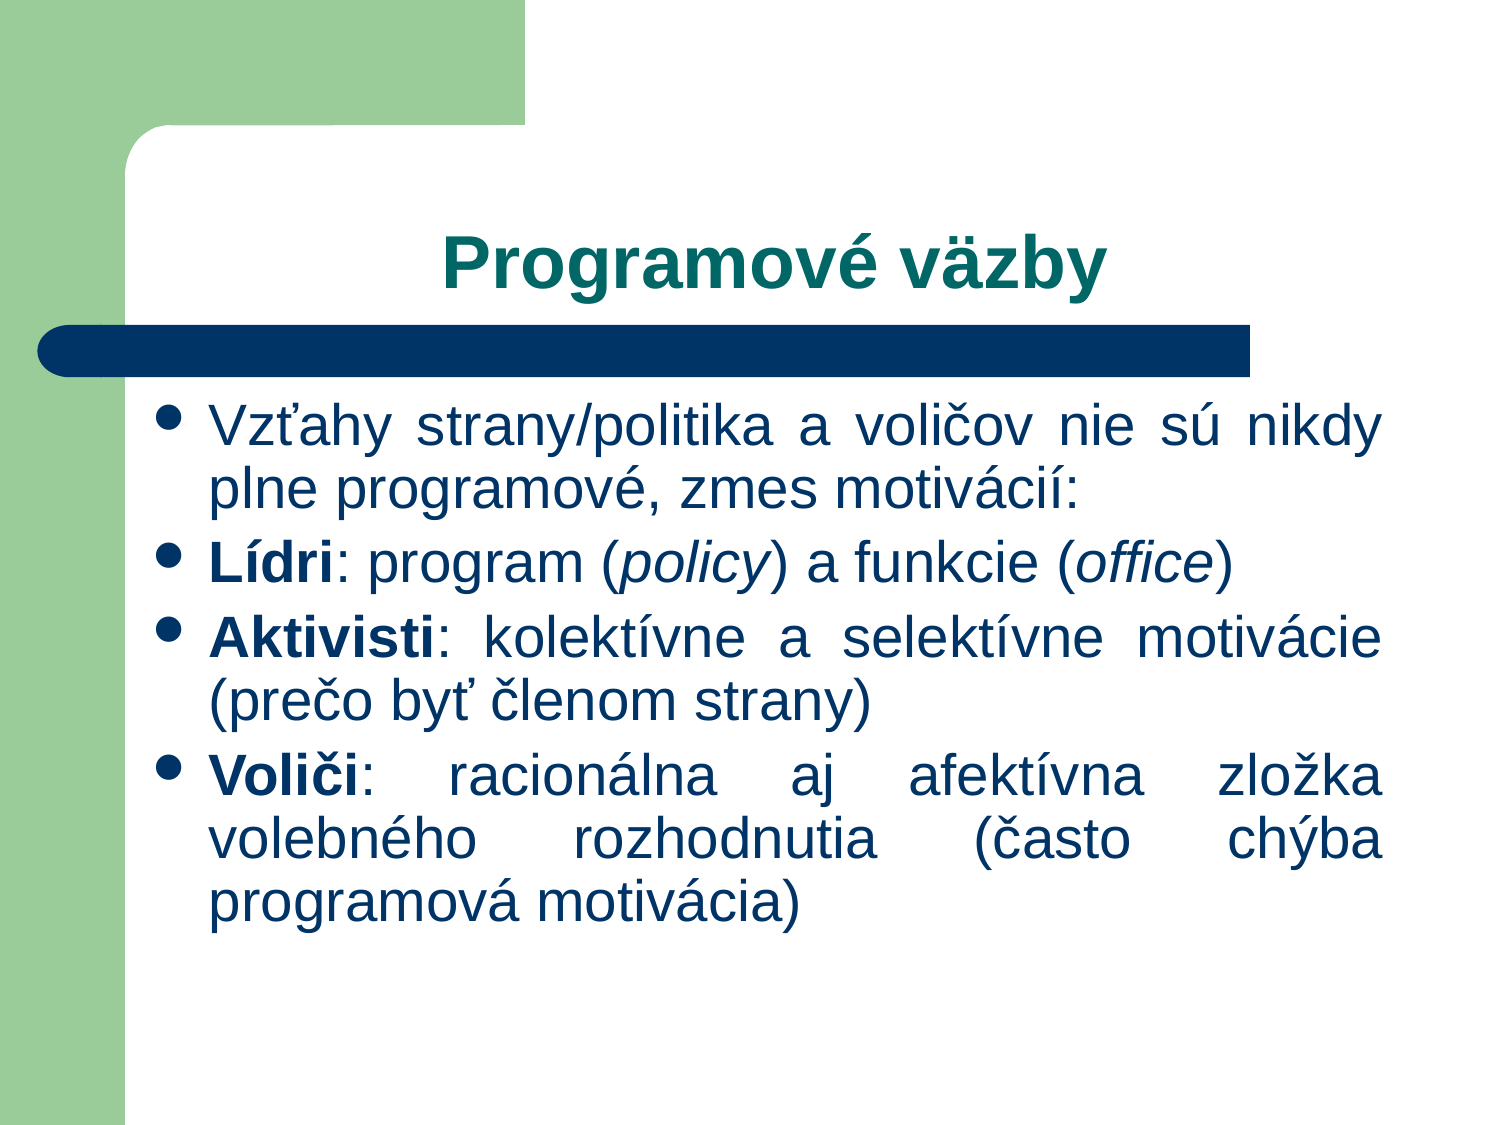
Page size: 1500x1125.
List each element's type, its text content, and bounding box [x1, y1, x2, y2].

title Programové väzby [125, 125, 1425, 313]
list Vzťahy strany/politika a voličov nie sú nikdy plne programové, zmes motivácií: Lídri: program (policy) a funkcie (office) Aktivisti: kolektívne a selektívne motivácie (prečo byť členom strany) Voliči: racionálna aj afektívna zložka volebného rozhodnutia (často chýba programová motivácia) [137, 387, 1400, 999]
